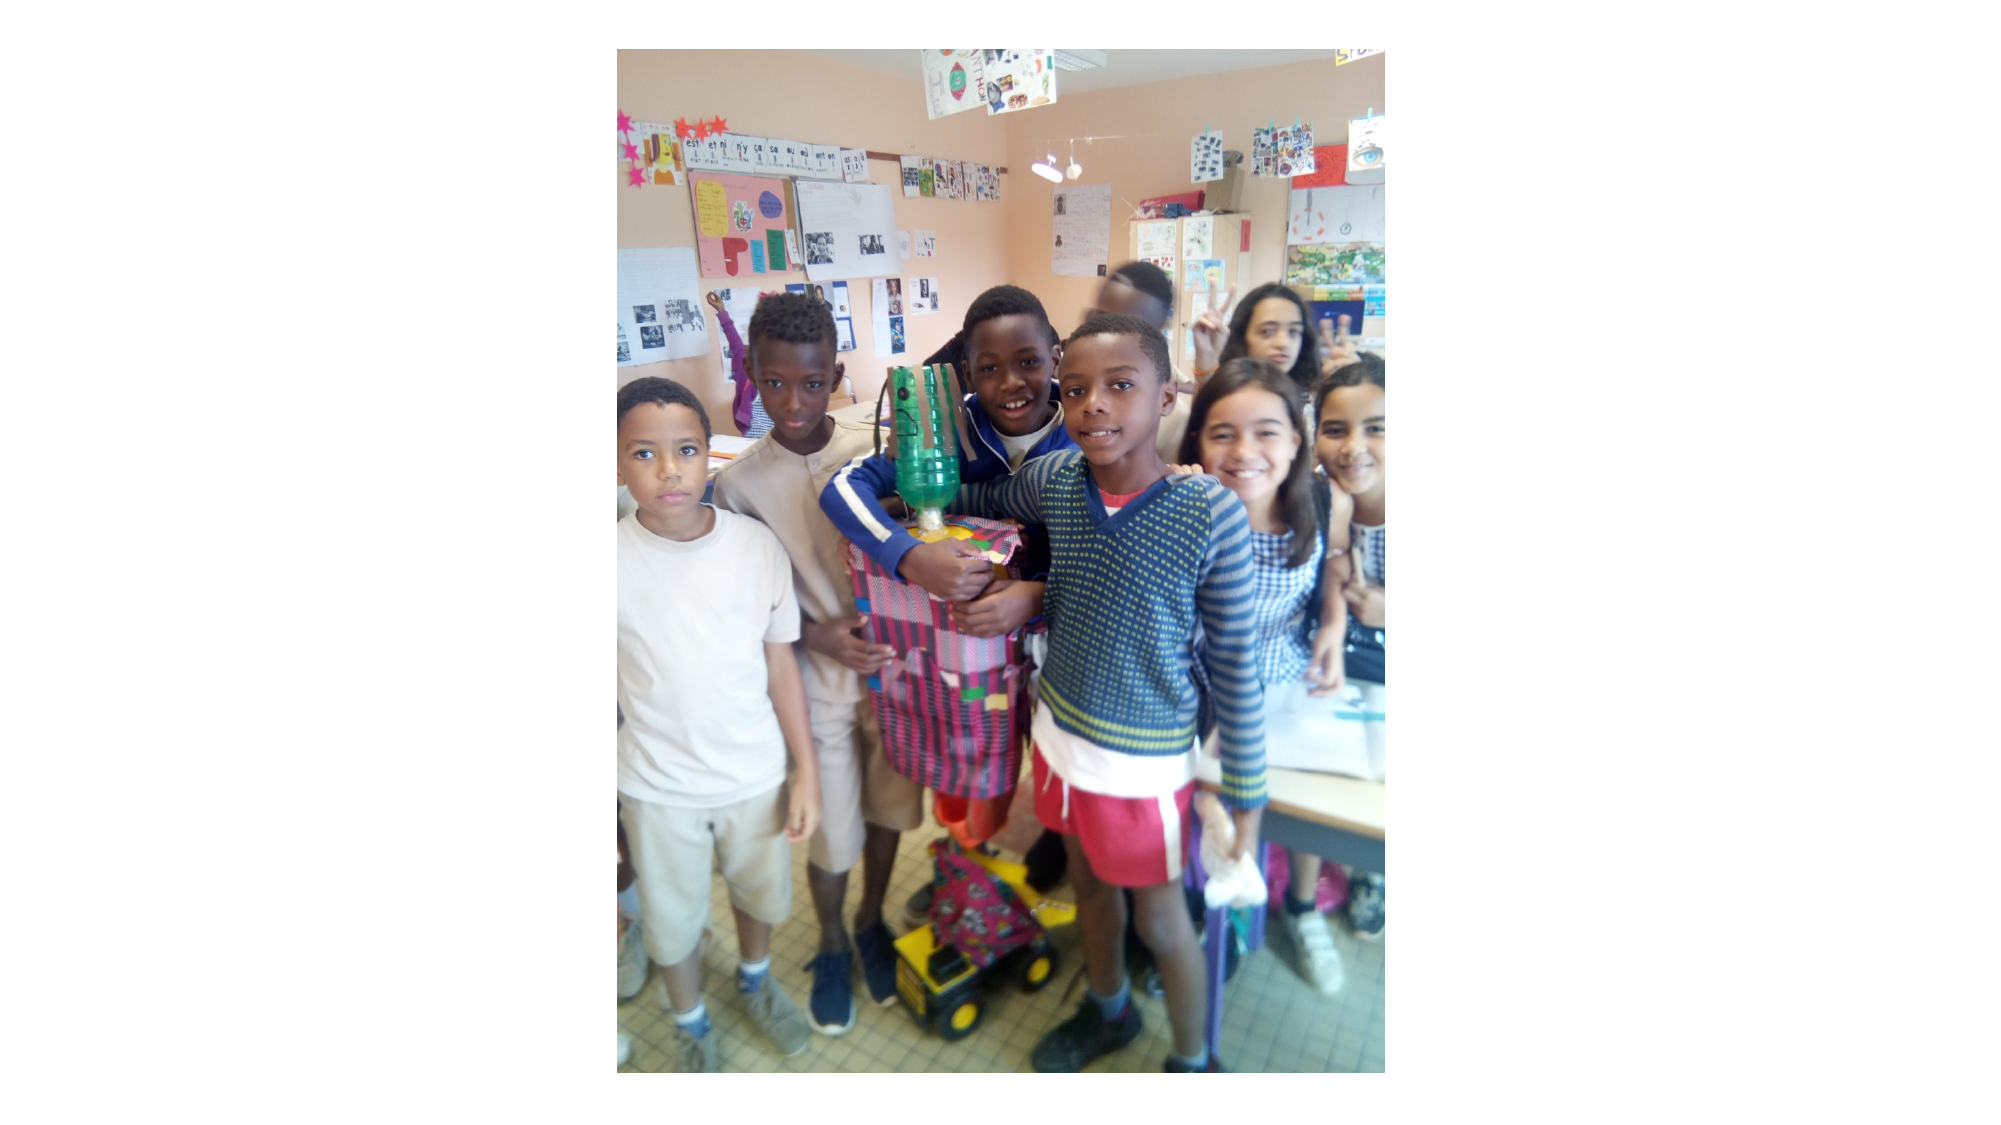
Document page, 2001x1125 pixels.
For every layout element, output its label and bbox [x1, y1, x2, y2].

picture [617, 49, 1385, 1074]
